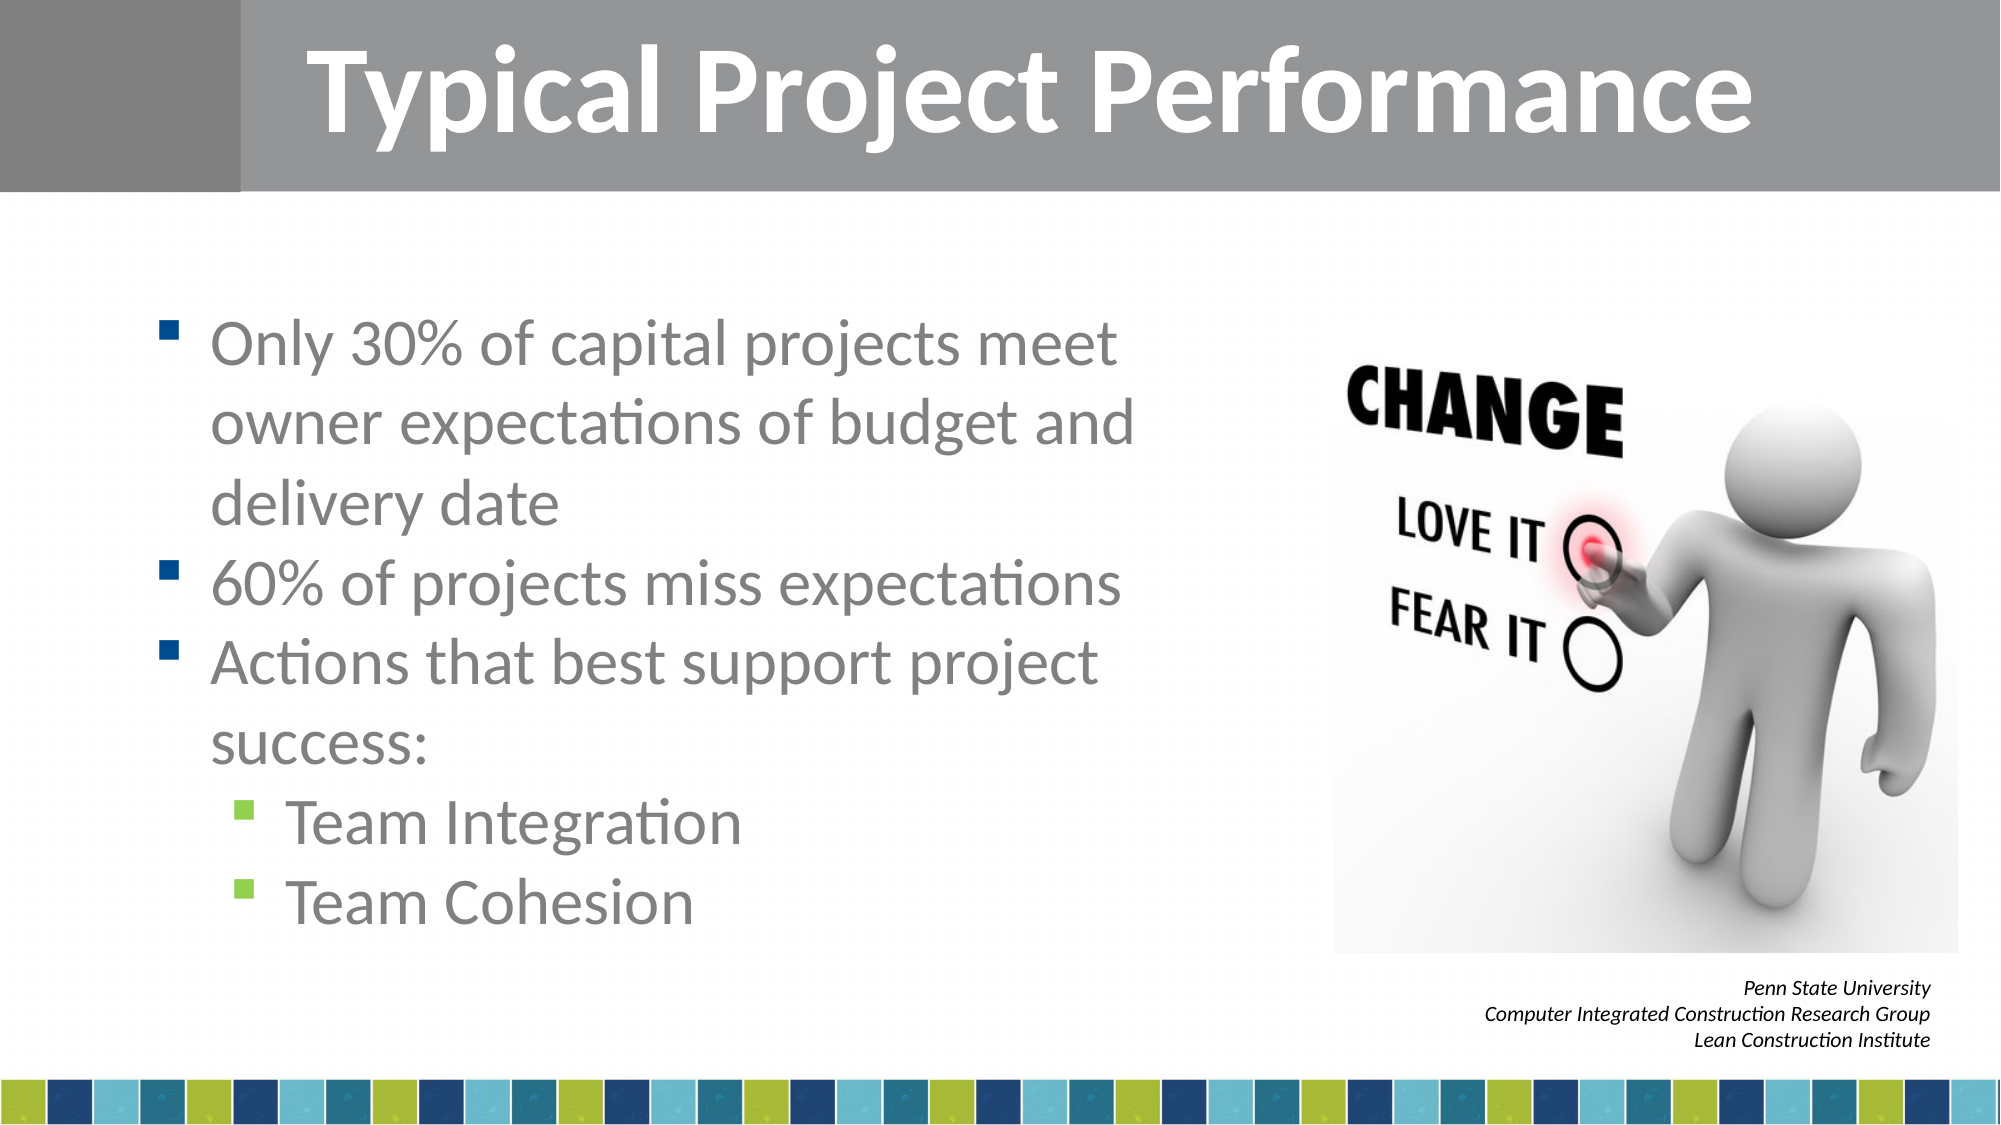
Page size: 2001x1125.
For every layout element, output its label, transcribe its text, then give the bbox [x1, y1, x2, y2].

text_box [0, 0, 242, 193]
picture [0, 0, 2000, 1125]
text_box Typical Project Performance [292, 0, 1825, 165]
text_box Penn State University Computer Integrated Construction Research Group Lean Construction Institute [1469, 965, 1946, 1060]
text_box Only 30% of capital projects meet owner expectations of budget and delivery date 60% of projects miss expectations Actions that best support project success: Team Integration Team Cohesion [138, 291, 1284, 946]
